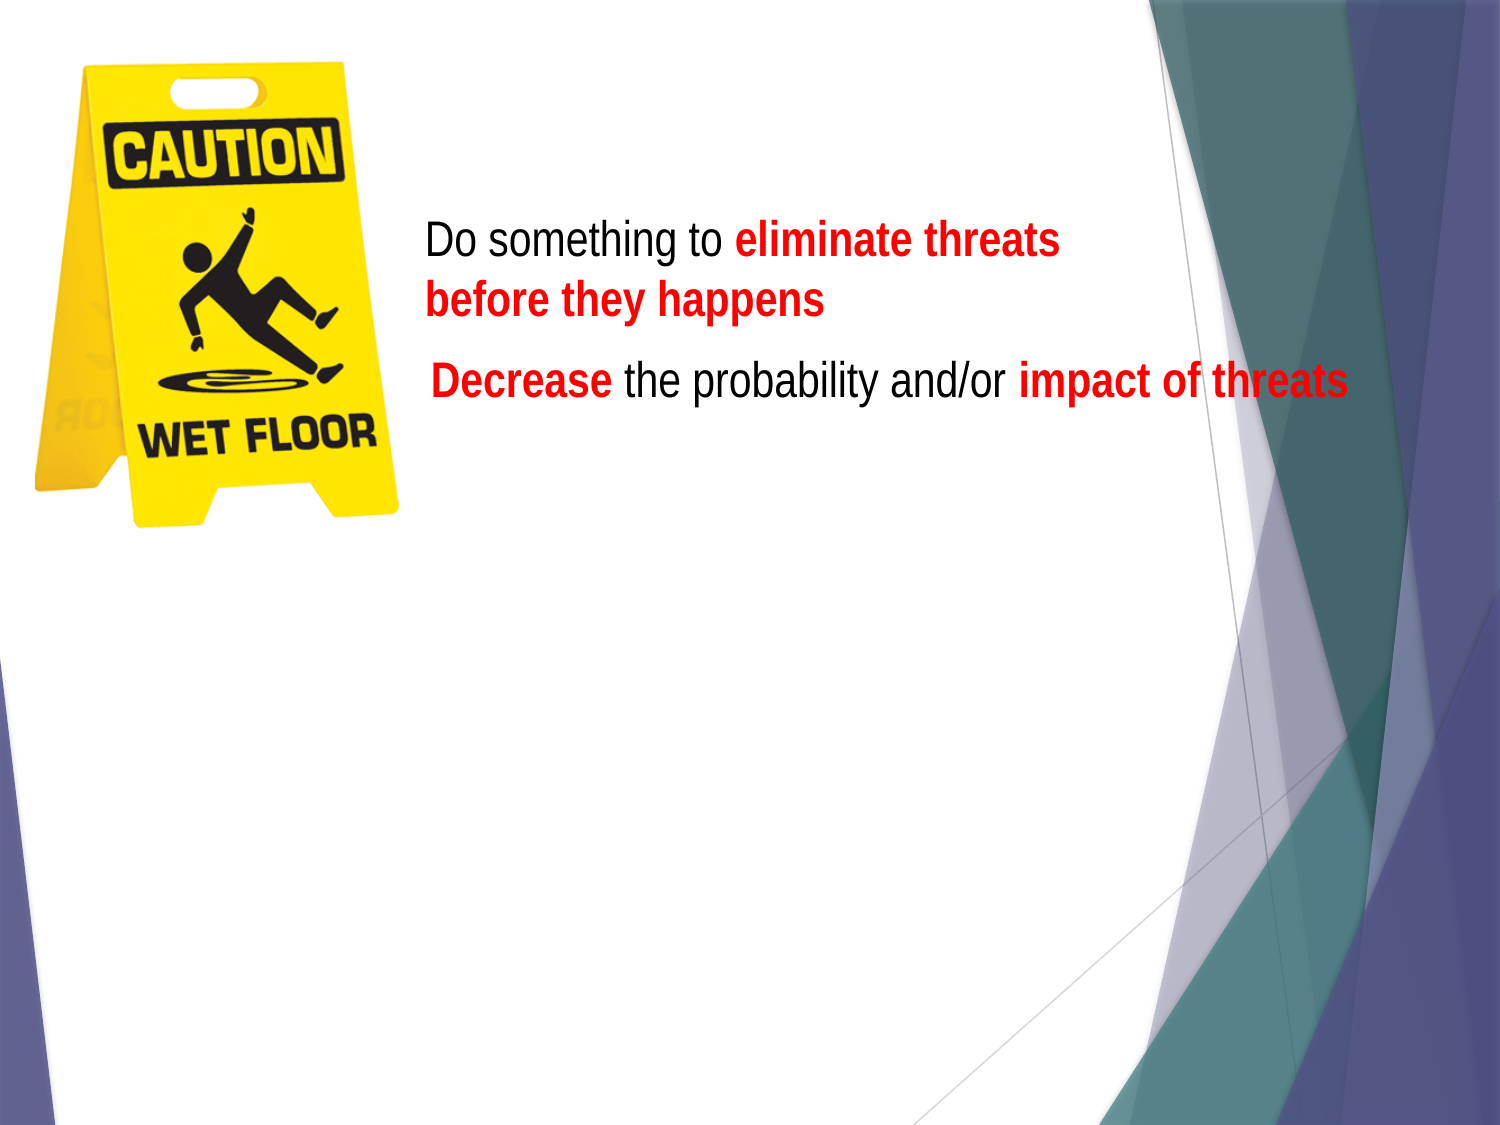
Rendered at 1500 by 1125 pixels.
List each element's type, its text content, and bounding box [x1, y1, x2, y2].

picture [34, 58, 399, 532]
text_box Do something to eliminate threats before they happens [410, 199, 1161, 334]
text_box Decrease the probability and/or impact of threats [415, 339, 1365, 415]
